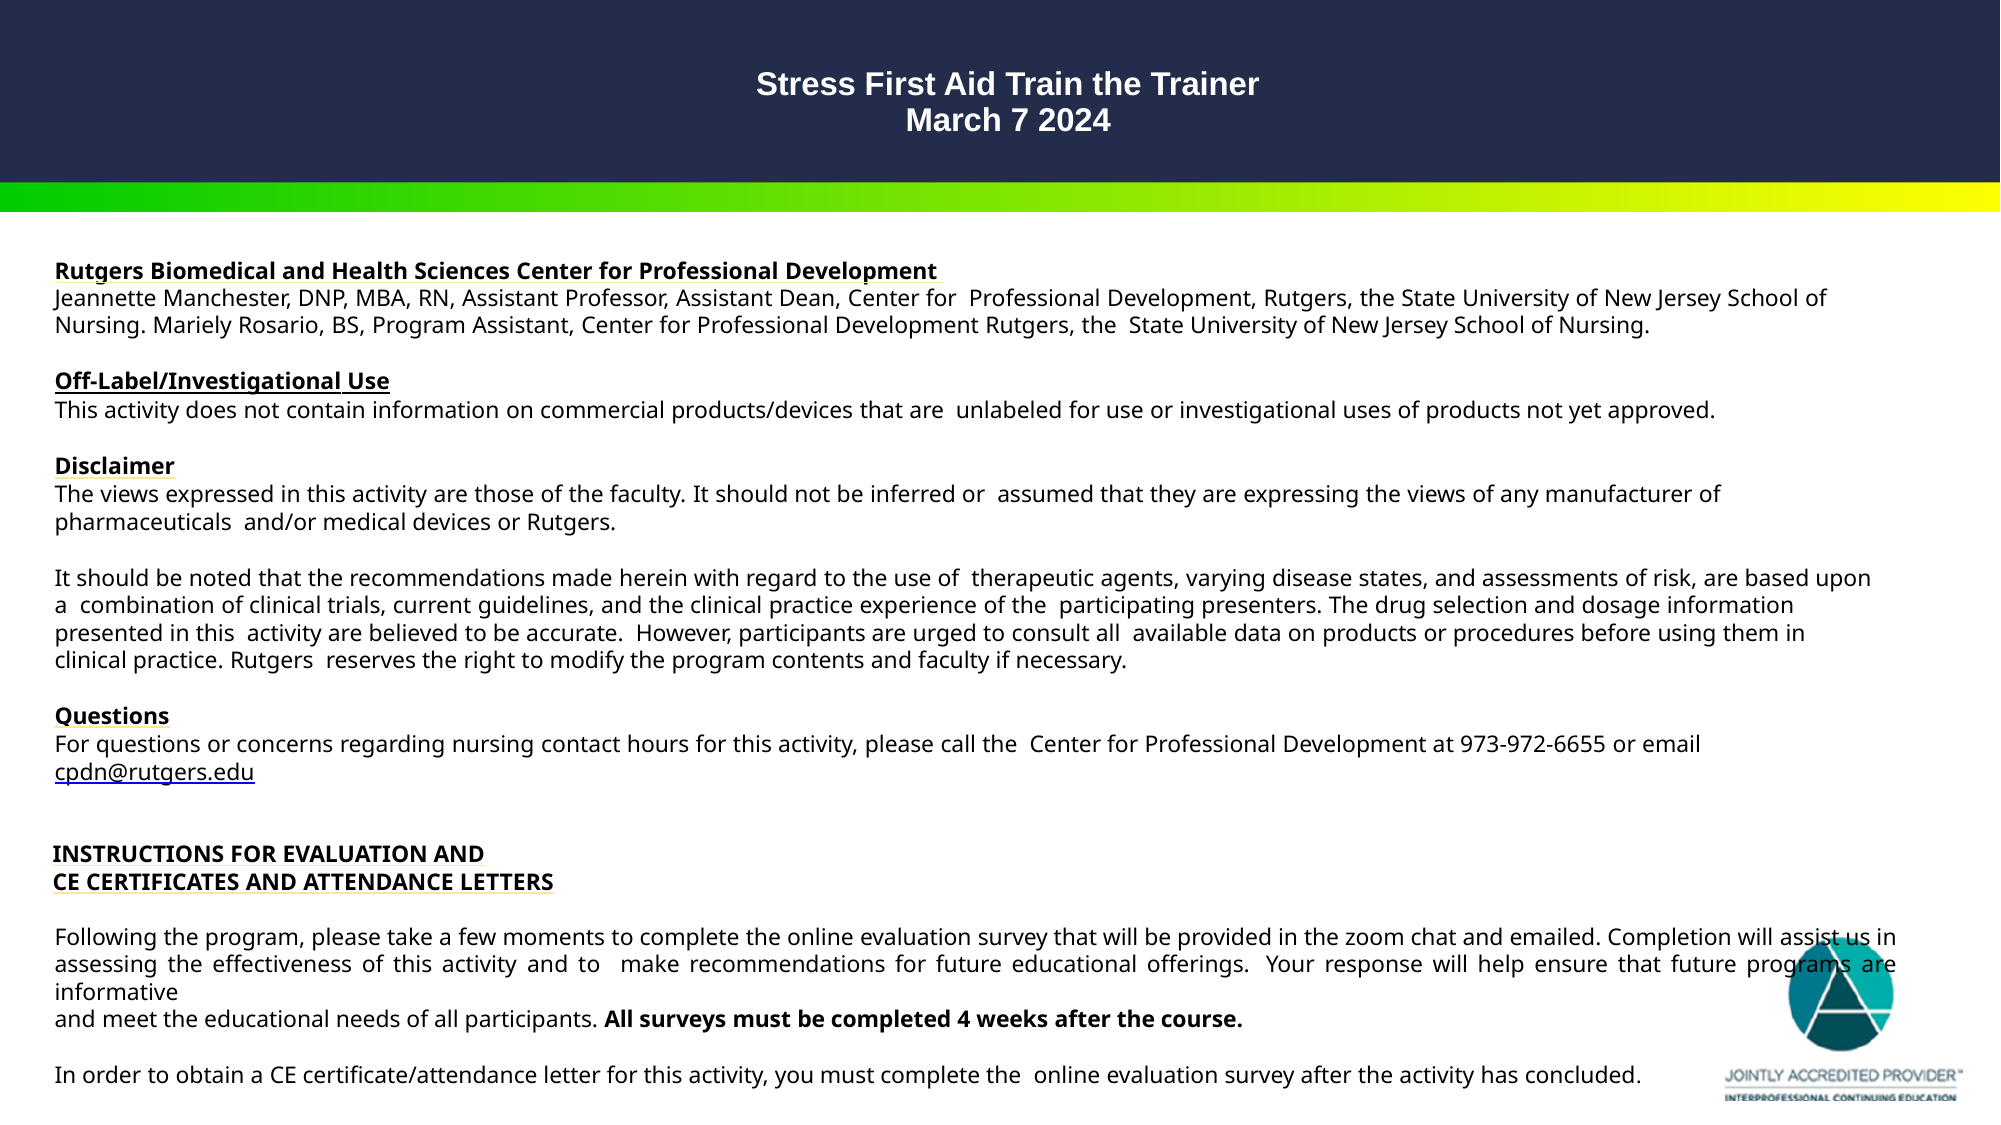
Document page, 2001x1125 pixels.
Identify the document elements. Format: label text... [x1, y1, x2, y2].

title Stress First Aid Train the Trainer March 7 2024 [140, 59, 1875, 225]
text_box Rutgers Biomedical and Health Sciences Center for Professional Development Jeannette Manchester, DNP, MBA, RN, Assistant Professor, Assistant Dean, Center for Professional Development, Rutgers, the State University of New Jersey School of Nursing. Mariely Rosario, BS, Program Assistant, Center for Professional Development Rutgers, the State University of New Jersey School of Nursing. Off-Label/Investigational Use This activity does not contain information on commercial products/devices that are unlabeled for use or investigational uses of products not yet approved. Disclaimer The views expressed in this activity are those of the faculty. It should not be inferred or assumed that they are expressing the views of any manufacturer of pharmaceuticals and/or medical devices or Rutgers. It should be noted that the recommendations made herein with regard to the use of therapeutic agents, varying disease states, and assessments of risk, are based upon a combination of clinical trials, current guidelines, and the clinical practice experience of the participating presenters. The drug selection and dosage information presented in this activity are believed to be accurate. However, participants are urged to consult all available data on products or procedures before using them in clinical practice. Rutgers reserves the right to modify the program contents and faculty if necessary. Questions For questions or concerns regarding nursing contact hours for this activity, please call the Center for Professional Development at 973-972-6655 or email cpdn@rutgers.edu INSTRUCTIONS FOR EVALUATION AND CE CERTIFICATES AND ATTENDANCE LETTERS Following the program, please take a few moments to complete the online evaluation survey that will be provided in the zoom chat and emailed. Completion will assist us in assessing the effectiveness of this activity and to make recommendations for future educational offerings. Your response will help ensure that future programs are informative and meet the educational needs of all participants. All surveys must be completed 4 weeks after the course. In order to obtain a CE certificate/attendance letter for this activity, you must complete the online evaluation survey after the activity has concluded. [37, 251, 1913, 1096]
picture [1725, 937, 1963, 1101]
